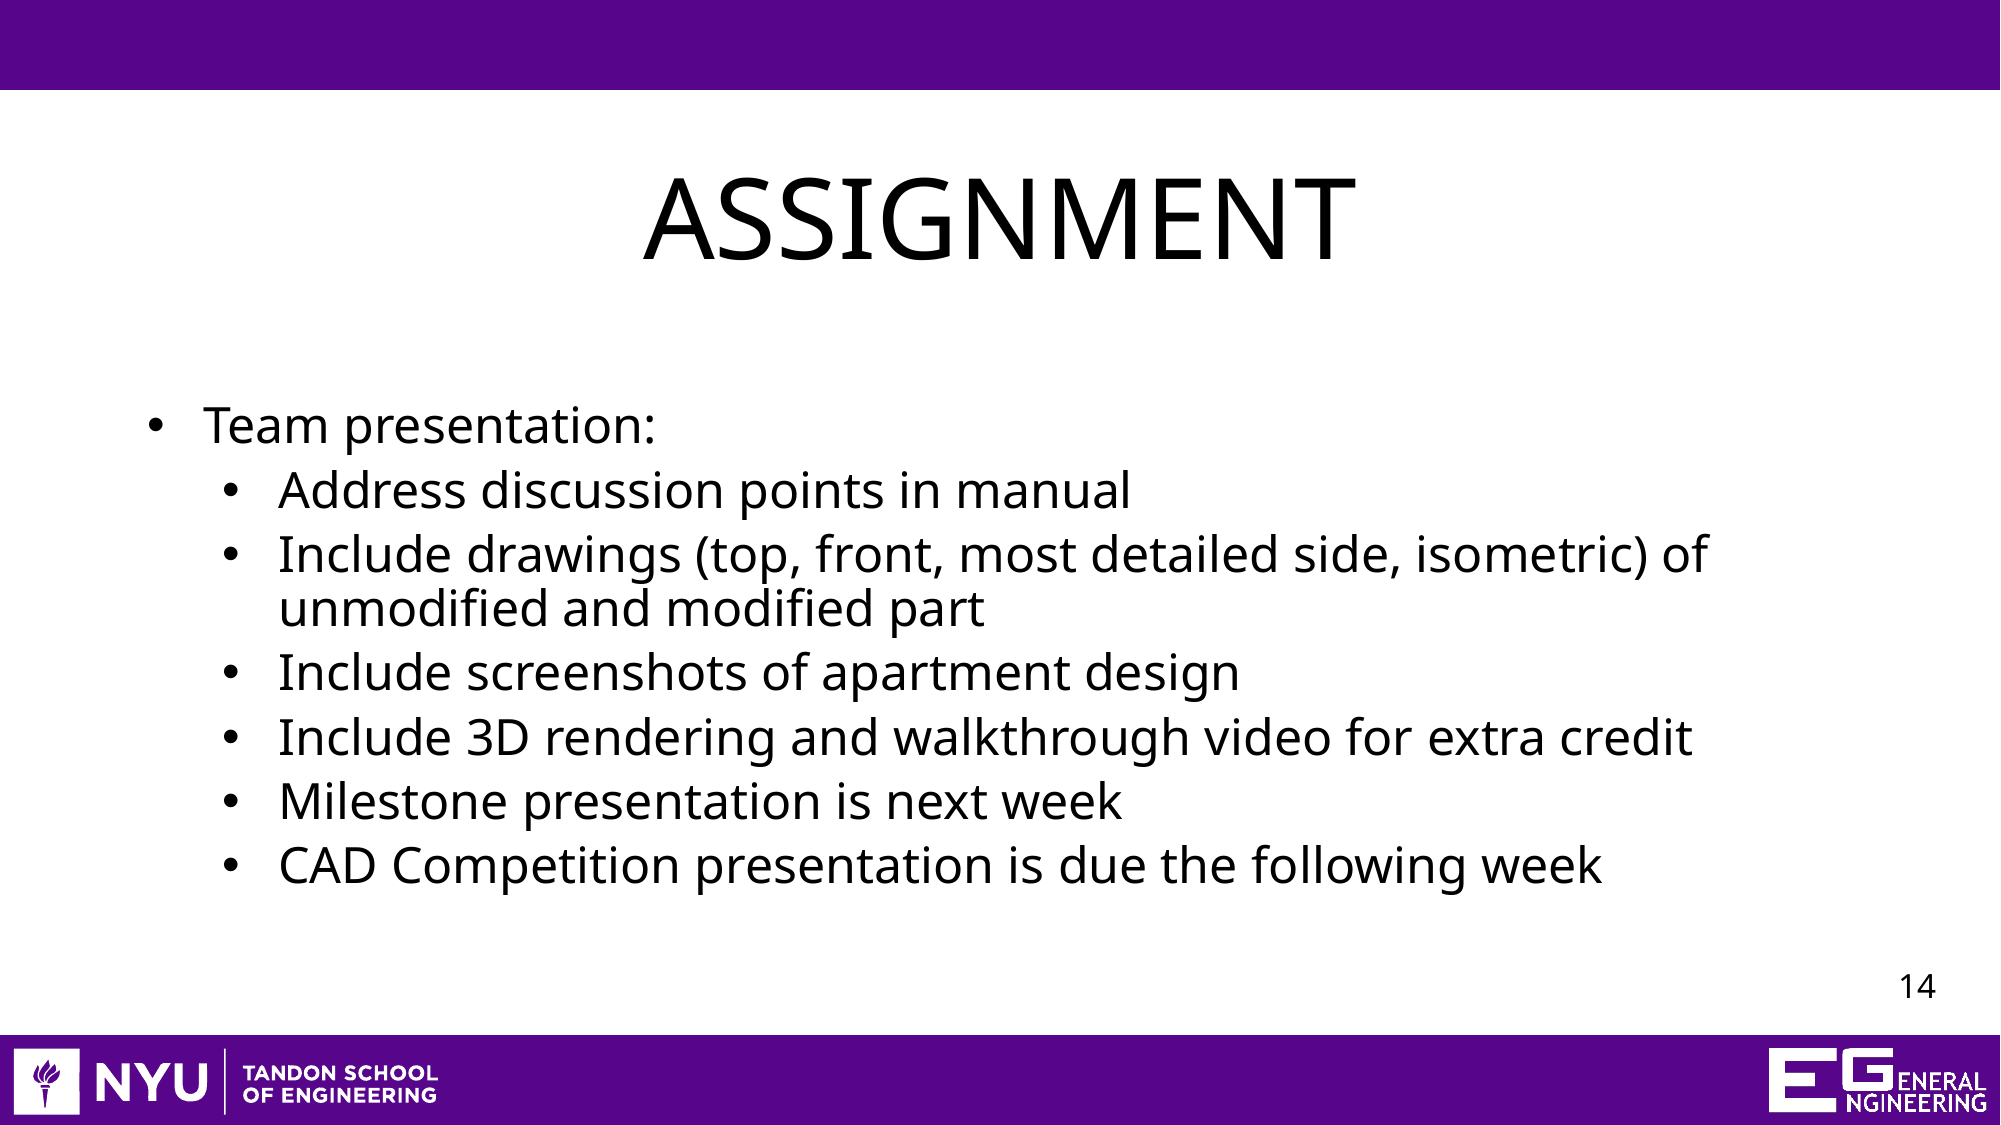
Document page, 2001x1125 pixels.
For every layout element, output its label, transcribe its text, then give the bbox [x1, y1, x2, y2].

subtitle Team presentation: Address discussion points in manual Include drawings (top, front, most detailed side, isometric) of unmodified and modified part Include screenshots of apartment design Include 3D rendering and walkthrough video for extra credit Milestone presentation is next week CAD Competition presentation is due the following week [132, 309, 1868, 986]
text_box [0, 1034, 1752, 1125]
picture [13, 1048, 438, 1115]
title ASSIGNMENT [92, 132, 1908, 292]
picture [1752, 1031, 2000, 1125]
text_box 14 [1802, 958, 1951, 1013]
text_box [0, 0, 2000, 91]
